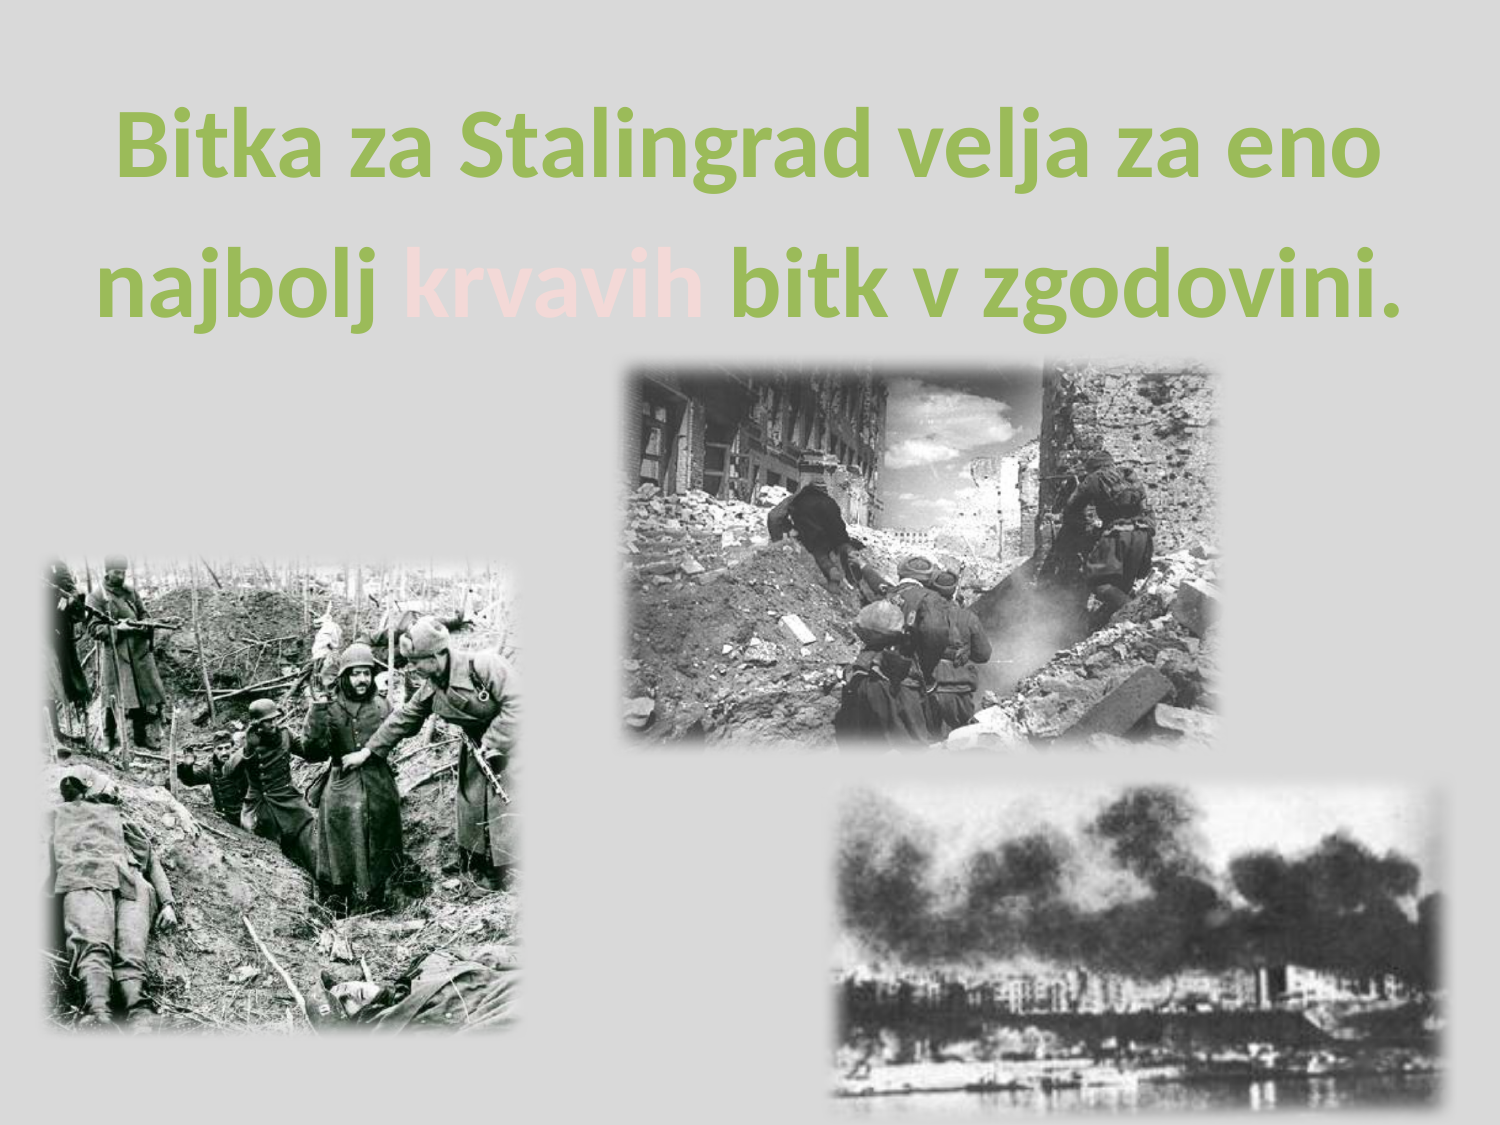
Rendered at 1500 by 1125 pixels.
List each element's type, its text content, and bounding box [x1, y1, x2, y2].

picture [609, 351, 1229, 759]
list Bitka za Stalingrad velja za eno najbolj krvavih bitk v zgodovini. [0, 70, 1500, 1005]
picture [34, 550, 528, 1041]
picture [820, 769, 1459, 1125]
